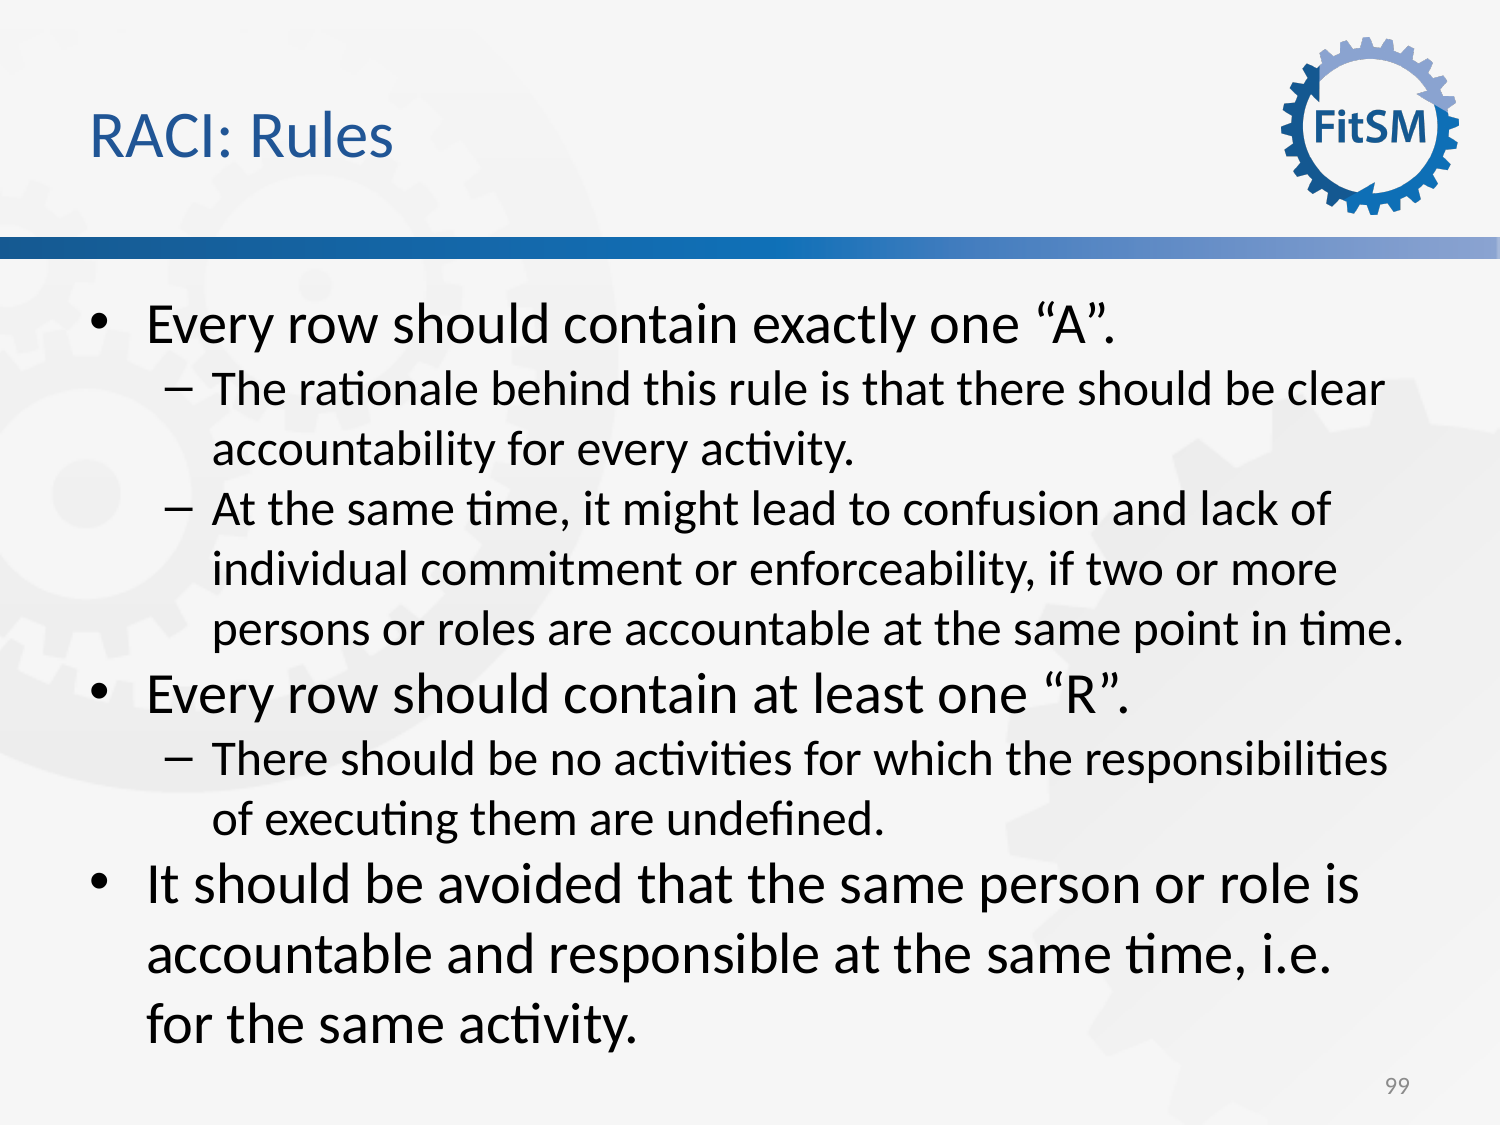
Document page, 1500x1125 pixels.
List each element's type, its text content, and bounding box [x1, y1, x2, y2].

text_box Every row should contain exactly one “A”. The rationale behind this rule is that there should be clear accountability for every activity. At the same time, it might lead to confusion and lack of individual commitment or enforceability, if two or more persons or roles are accountable at the same point in time. Every row should contain at least one “R”. There should be no activities for which the responsibilities of executing them are undefined. It should be avoided that the same person or role is accountable and responsible at the same time, i.e. for the same activity. [75, 278, 1425, 1038]
text_box RACI: Rules [74, 45, 1282, 217]
picture [0, 0, 1500, 1125]
text_box 99 [1074, 1054, 1425, 1115]
